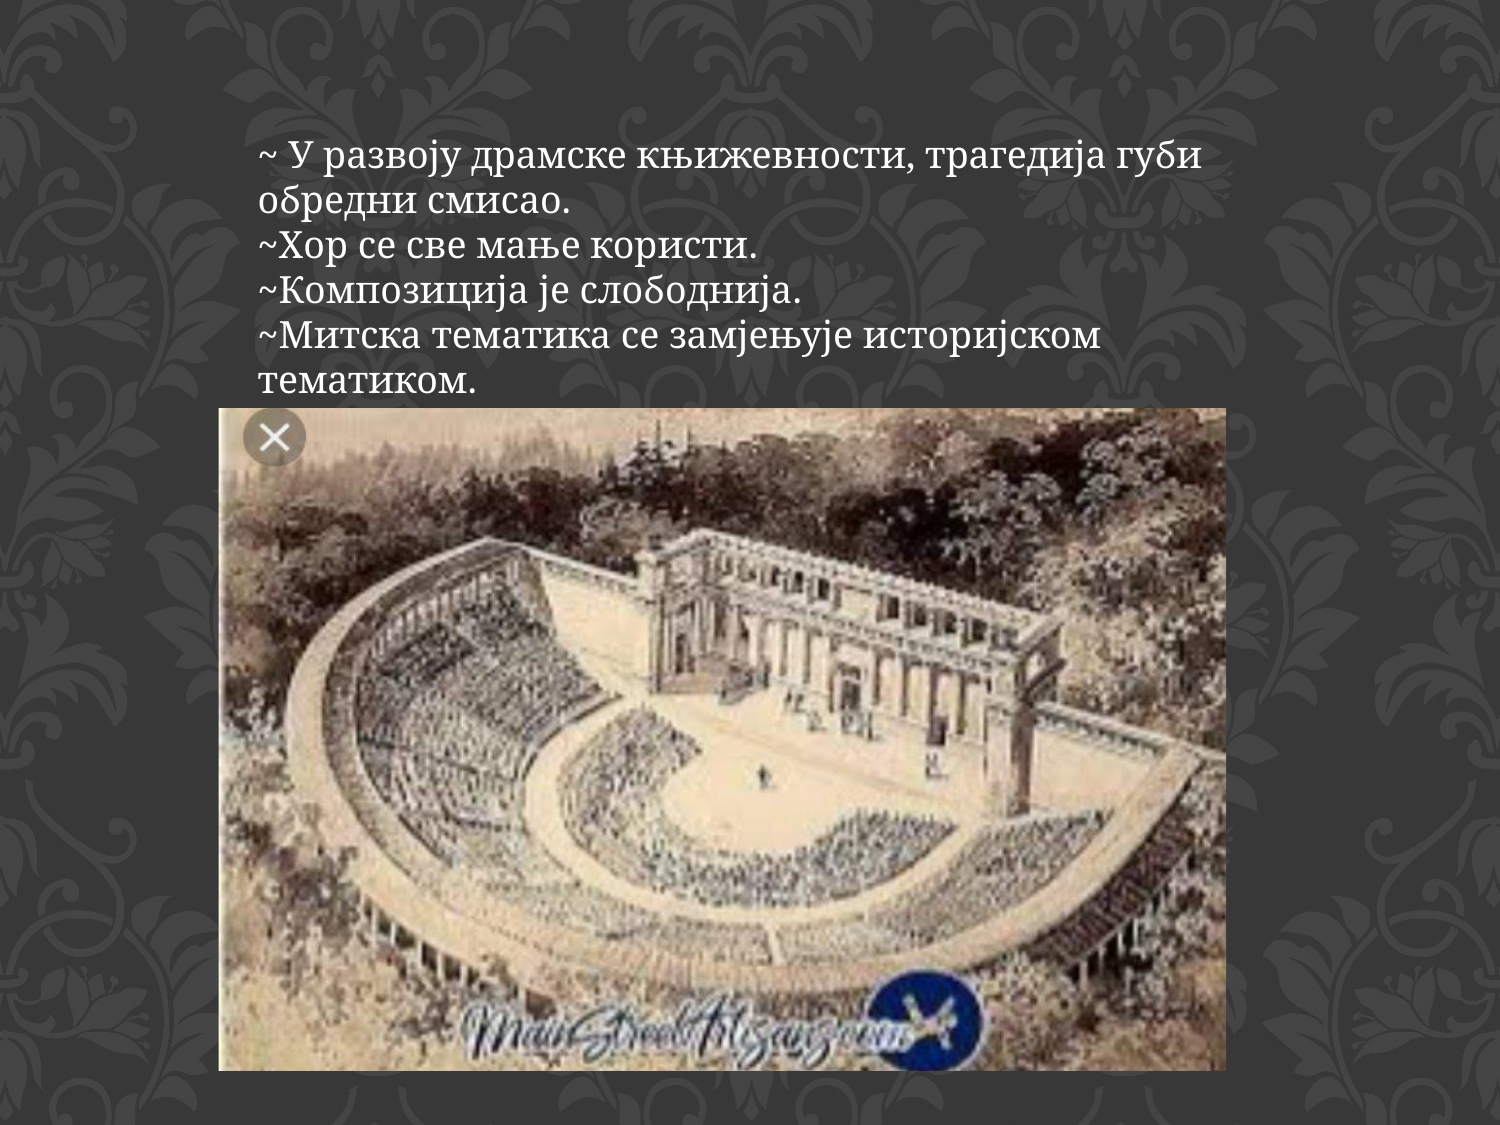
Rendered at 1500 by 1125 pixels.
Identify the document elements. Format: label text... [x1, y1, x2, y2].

text_box ~ У развоју драмске књижевности, трагедија губи обредни смисао. ~Хор се све мање користи. ~Композиција је слободнија. ~Митска тематика се замјењује историјском тематиком. [243, 123, 1234, 409]
picture [218, 408, 1227, 1071]
